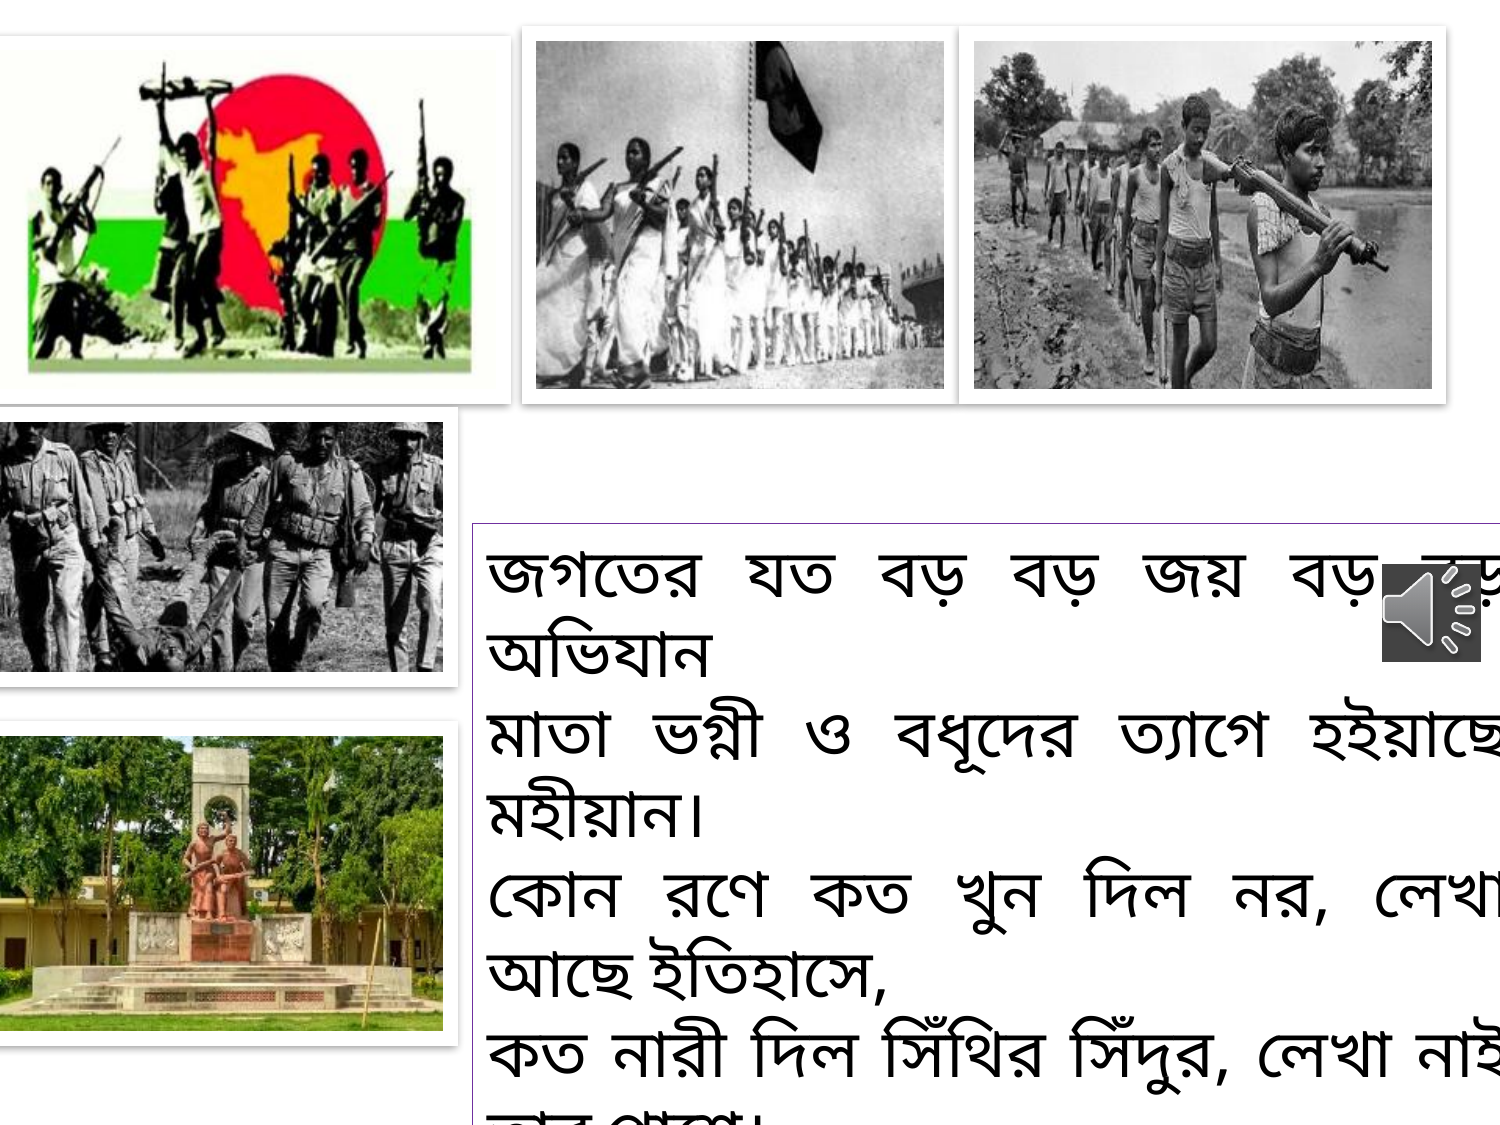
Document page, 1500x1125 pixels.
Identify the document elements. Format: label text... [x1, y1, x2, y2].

text_box জগতের যত বড় বড় জয় বড় বড় অভিযান মাতা ভগ্নী ও বধূদের ত্যাগে হইয়াছে মহীয়ান। কোন রণে কত খুন দিল নর, লেখা আছে ইতিহাসে, কত নারী দিল সিঁথির সিঁদুর, লেখা নাই তার পাশে। [472, 523, 1500, 1125]
picture [0, 421, 444, 673]
picture [0, 49, 497, 390]
picture [973, 40, 1432, 390]
picture [535, 40, 945, 390]
picture [0, 735, 444, 1032]
picture [1381, 562, 1482, 663]
